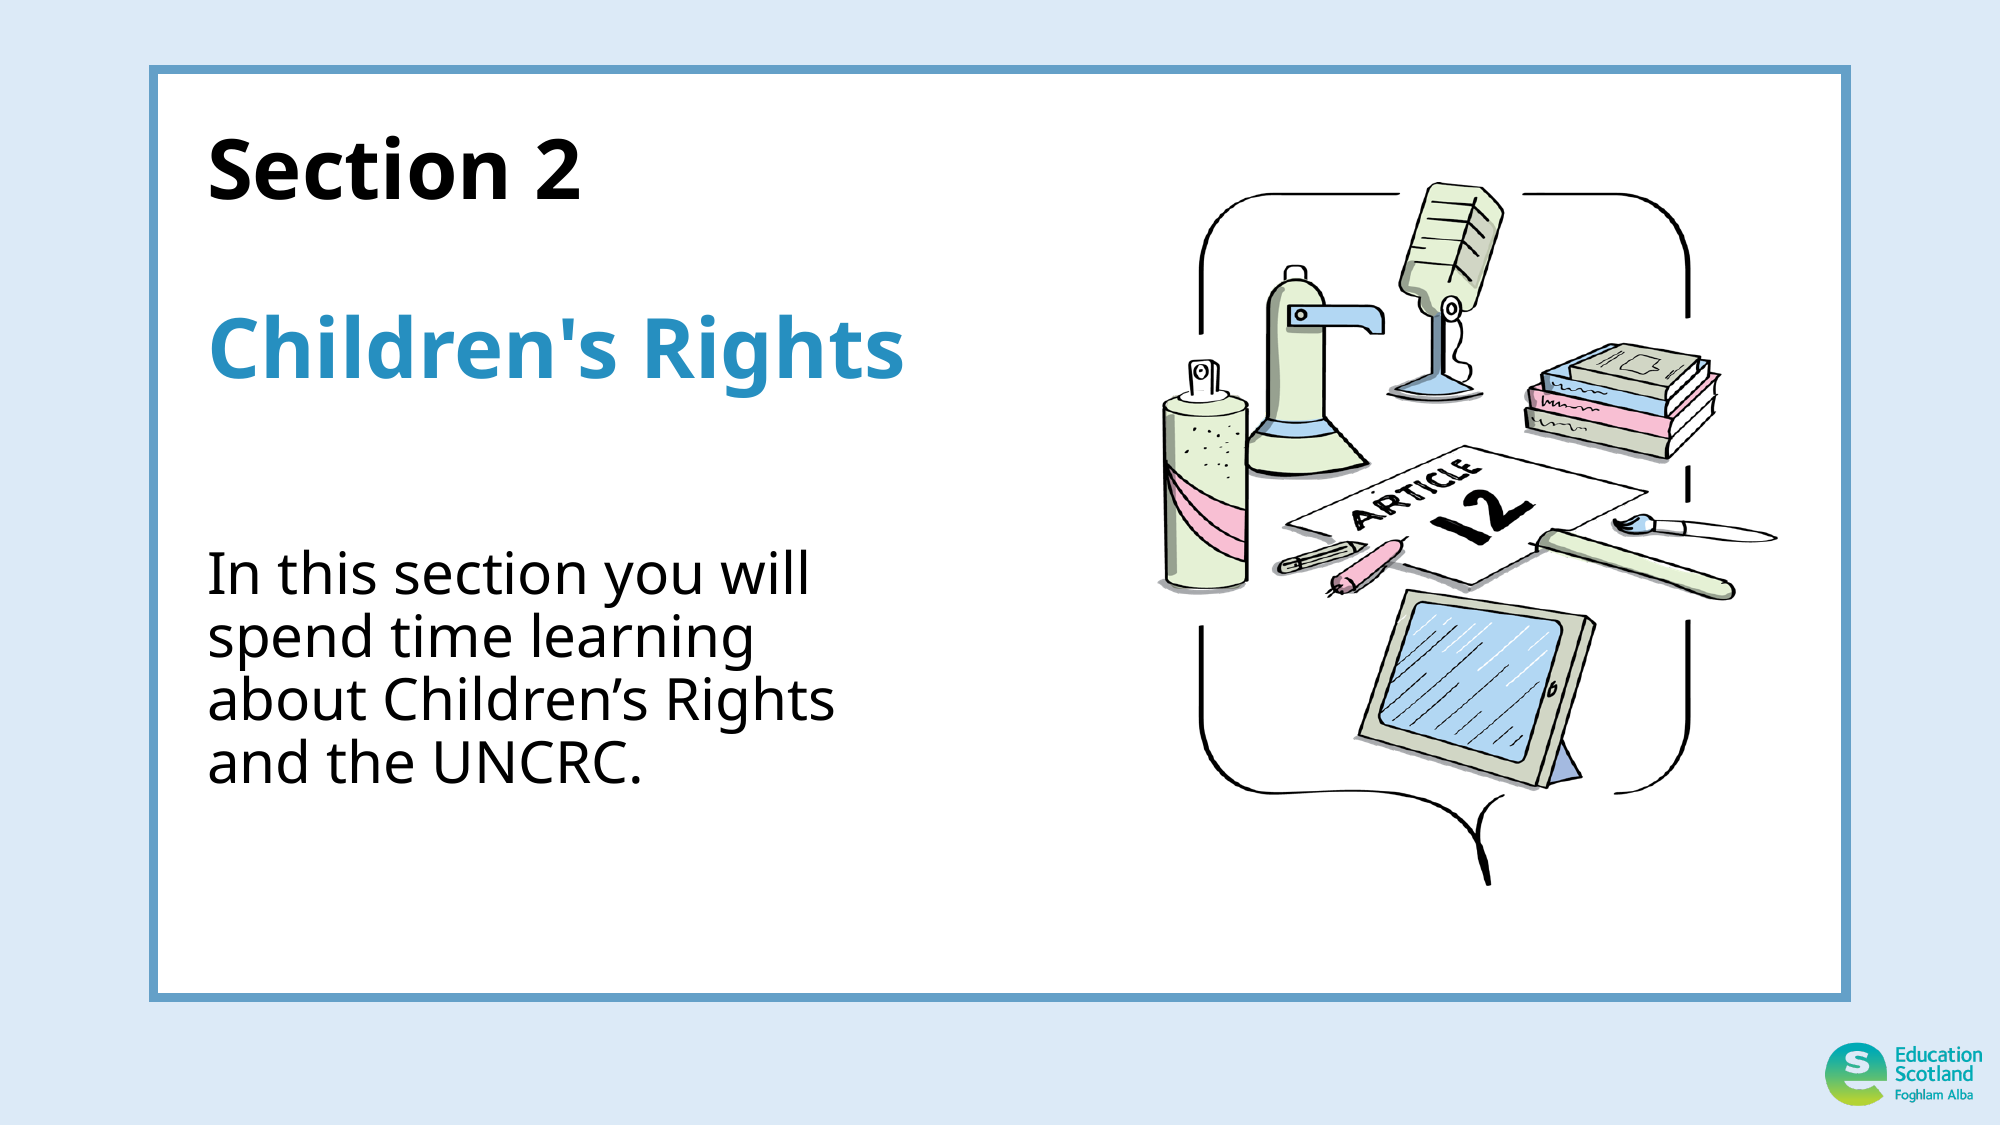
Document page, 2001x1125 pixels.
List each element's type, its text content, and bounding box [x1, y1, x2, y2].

picture [1156, 181, 1779, 892]
list In this section you will spend time learning about Children’s Rights and the UNCRC. [192, 536, 866, 774]
picture [1825, 1042, 1982, 1106]
title Section 2 Children's Rights [192, 119, 1068, 607]
